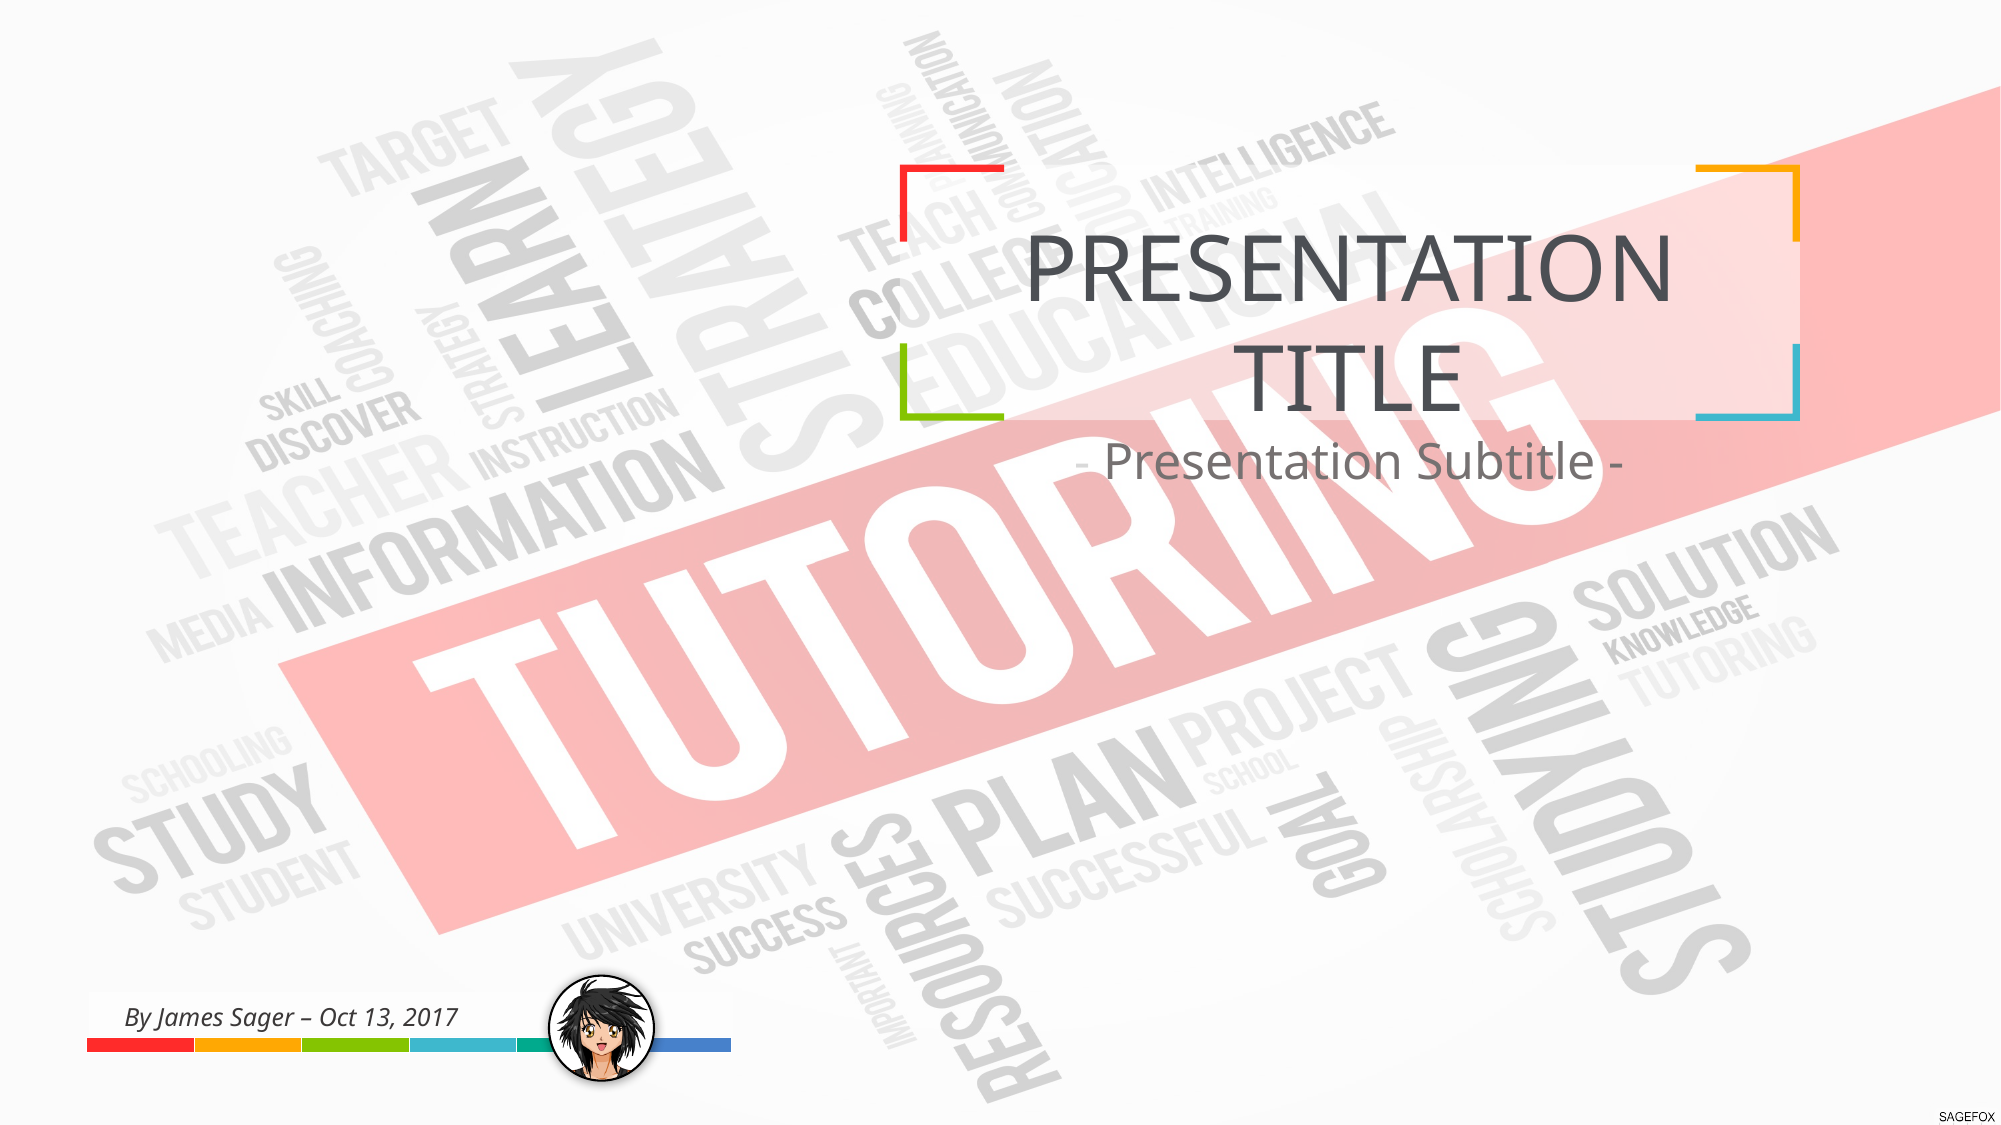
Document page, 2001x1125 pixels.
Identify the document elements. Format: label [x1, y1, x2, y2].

text_box [86, 975, 734, 1081]
picture [1936, 1111, 1997, 1125]
text_box [899, 164, 1800, 421]
